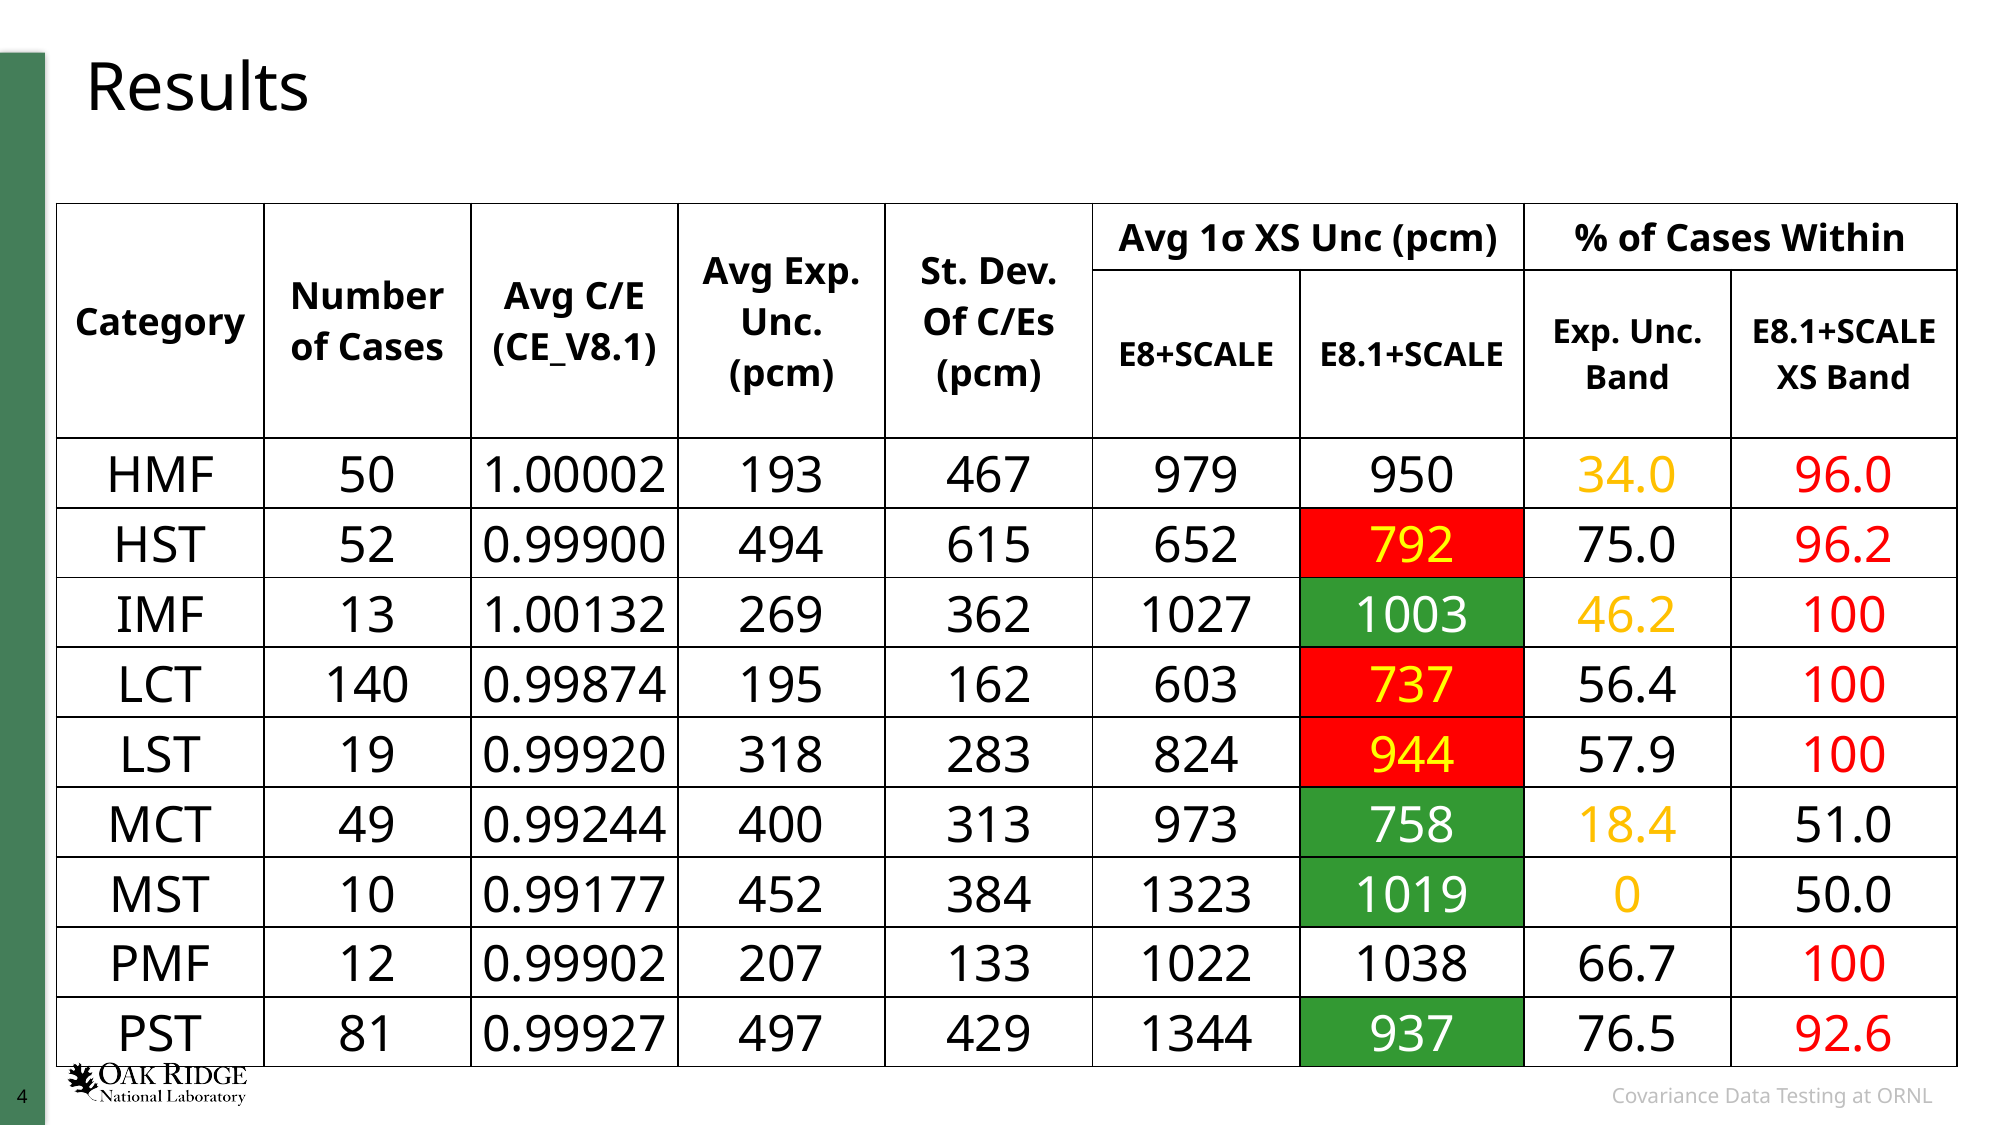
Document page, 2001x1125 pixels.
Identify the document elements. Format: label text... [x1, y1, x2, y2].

table_cell 92.6 [1732, 998, 1956, 1066]
table_cell 18.4 [1525, 788, 1730, 856]
table_cell E8.1+SCALE [1301, 271, 1523, 437]
table_cell 162 [886, 648, 1092, 716]
table_cell 207 [679, 928, 884, 996]
table_cell IMF [57, 578, 263, 646]
table_cell 193 [679, 439, 884, 507]
table_header Category [57, 204, 263, 437]
table_cell 792 [1301, 509, 1523, 577]
table_cell 283 [886, 718, 1092, 786]
table_cell 758 [1301, 788, 1523, 856]
table_cell 313 [886, 788, 1092, 856]
table_cell 1323 [1093, 858, 1299, 926]
table_cell 452 [679, 858, 884, 926]
table_header St. Dev. Of C/Es (pcm) [886, 204, 1092, 437]
table_cell HST [57, 509, 263, 577]
table_cell 12 [265, 928, 470, 996]
table_cell LST [57, 718, 263, 786]
table_cell E8+SCALE [1093, 271, 1299, 437]
table_cell MCT [57, 788, 263, 856]
table_cell 1022 [1093, 928, 1299, 996]
table_cell 1019 [1301, 858, 1523, 926]
table_header Avg Exp. Unc. (pcm) [679, 204, 884, 437]
table_cell 133 [886, 928, 1092, 996]
table_cell 603 [1093, 648, 1299, 716]
table_cell 49 [265, 788, 470, 856]
table_cell 1027 [1093, 578, 1299, 646]
table_cell 318 [679, 718, 884, 786]
table_cell 51.0 [1732, 788, 1956, 856]
table_cell 81 [265, 998, 470, 1066]
table_cell 0.99902 [472, 928, 677, 996]
table_cell 100 [1732, 648, 1956, 716]
table_cell 100 [1732, 578, 1956, 646]
table_cell 400 [679, 788, 884, 856]
table_cell 0.99900 [472, 509, 677, 577]
table_cell Exp. Unc. Band [1525, 271, 1730, 437]
table_cell 0 [1525, 858, 1730, 926]
table_cell 140 [265, 648, 470, 716]
table_cell 0.99177 [472, 858, 677, 926]
table_cell 96.2 [1732, 509, 1956, 577]
table_cell 100 [1732, 928, 1956, 996]
table_cell 652 [1093, 509, 1299, 577]
title Results [70, 44, 1946, 134]
table_cell MST [57, 858, 263, 926]
table_cell 429 [886, 998, 1092, 1066]
table_cell 1344 [1093, 998, 1299, 1066]
table_cell 76.5 [1525, 998, 1730, 1066]
table_cell 937 [1301, 998, 1523, 1066]
table_cell 944 [1301, 718, 1523, 786]
table_cell 467 [886, 439, 1092, 507]
table_cell 497 [679, 998, 884, 1066]
table_cell HMF [57, 439, 263, 507]
table_cell 46.2 [1525, 578, 1730, 646]
table_cell 362 [886, 578, 1092, 646]
table_cell 269 [679, 578, 884, 646]
table_cell 10 [265, 858, 470, 926]
table_cell 57.9 [1525, 718, 1730, 786]
table_cell 100 [1732, 718, 1956, 786]
table_cell 1038 [1301, 928, 1523, 996]
table_cell 52 [265, 509, 470, 577]
table_header Avg C/E (CE_V8.1) [472, 204, 677, 437]
table_cell 96.0 [1732, 439, 1956, 507]
table_header Number of Cases [265, 204, 470, 437]
table_cell E8.1+SCALE XS Band [1732, 271, 1956, 437]
table_cell 0.99244 [472, 788, 677, 856]
table_cell 195 [679, 648, 884, 716]
table_cell PMF [57, 928, 263, 996]
table_cell 494 [679, 509, 884, 577]
picture [67, 1067, 247, 1106]
table_cell 1.00132 [472, 578, 677, 646]
table_cell 75.0 [1525, 509, 1730, 577]
table_cell 384 [886, 858, 1092, 926]
table_cell 973 [1093, 788, 1299, 856]
table_cell 737 [1301, 648, 1523, 716]
table_header Avg 1σ XS Unc (pcm) [1093, 204, 1523, 269]
table_cell 1003 [1301, 578, 1523, 646]
table_cell 0.99920 [472, 718, 677, 786]
table_cell 56.4 [1525, 648, 1730, 716]
table_cell 1.00002 [472, 439, 677, 507]
table_cell 13 [265, 578, 470, 646]
table_cell 50 [265, 439, 470, 507]
table_cell 615 [886, 509, 1092, 577]
table_cell 34.0 [1525, 439, 1730, 507]
table_cell 19 [265, 718, 470, 786]
table_cell 0.99927 [472, 998, 677, 1066]
table_cell 979 [1093, 439, 1299, 507]
table_cell PST [57, 998, 263, 1066]
table_cell 950 [1301, 439, 1523, 507]
table_cell LCT [57, 648, 263, 716]
table_cell 824 [1093, 718, 1299, 786]
table_cell 0.99874 [472, 648, 677, 716]
table_header % of Cases Within [1525, 204, 1956, 269]
table_cell 50.0 [1732, 858, 1956, 926]
table_cell 66.7 [1525, 928, 1730, 996]
